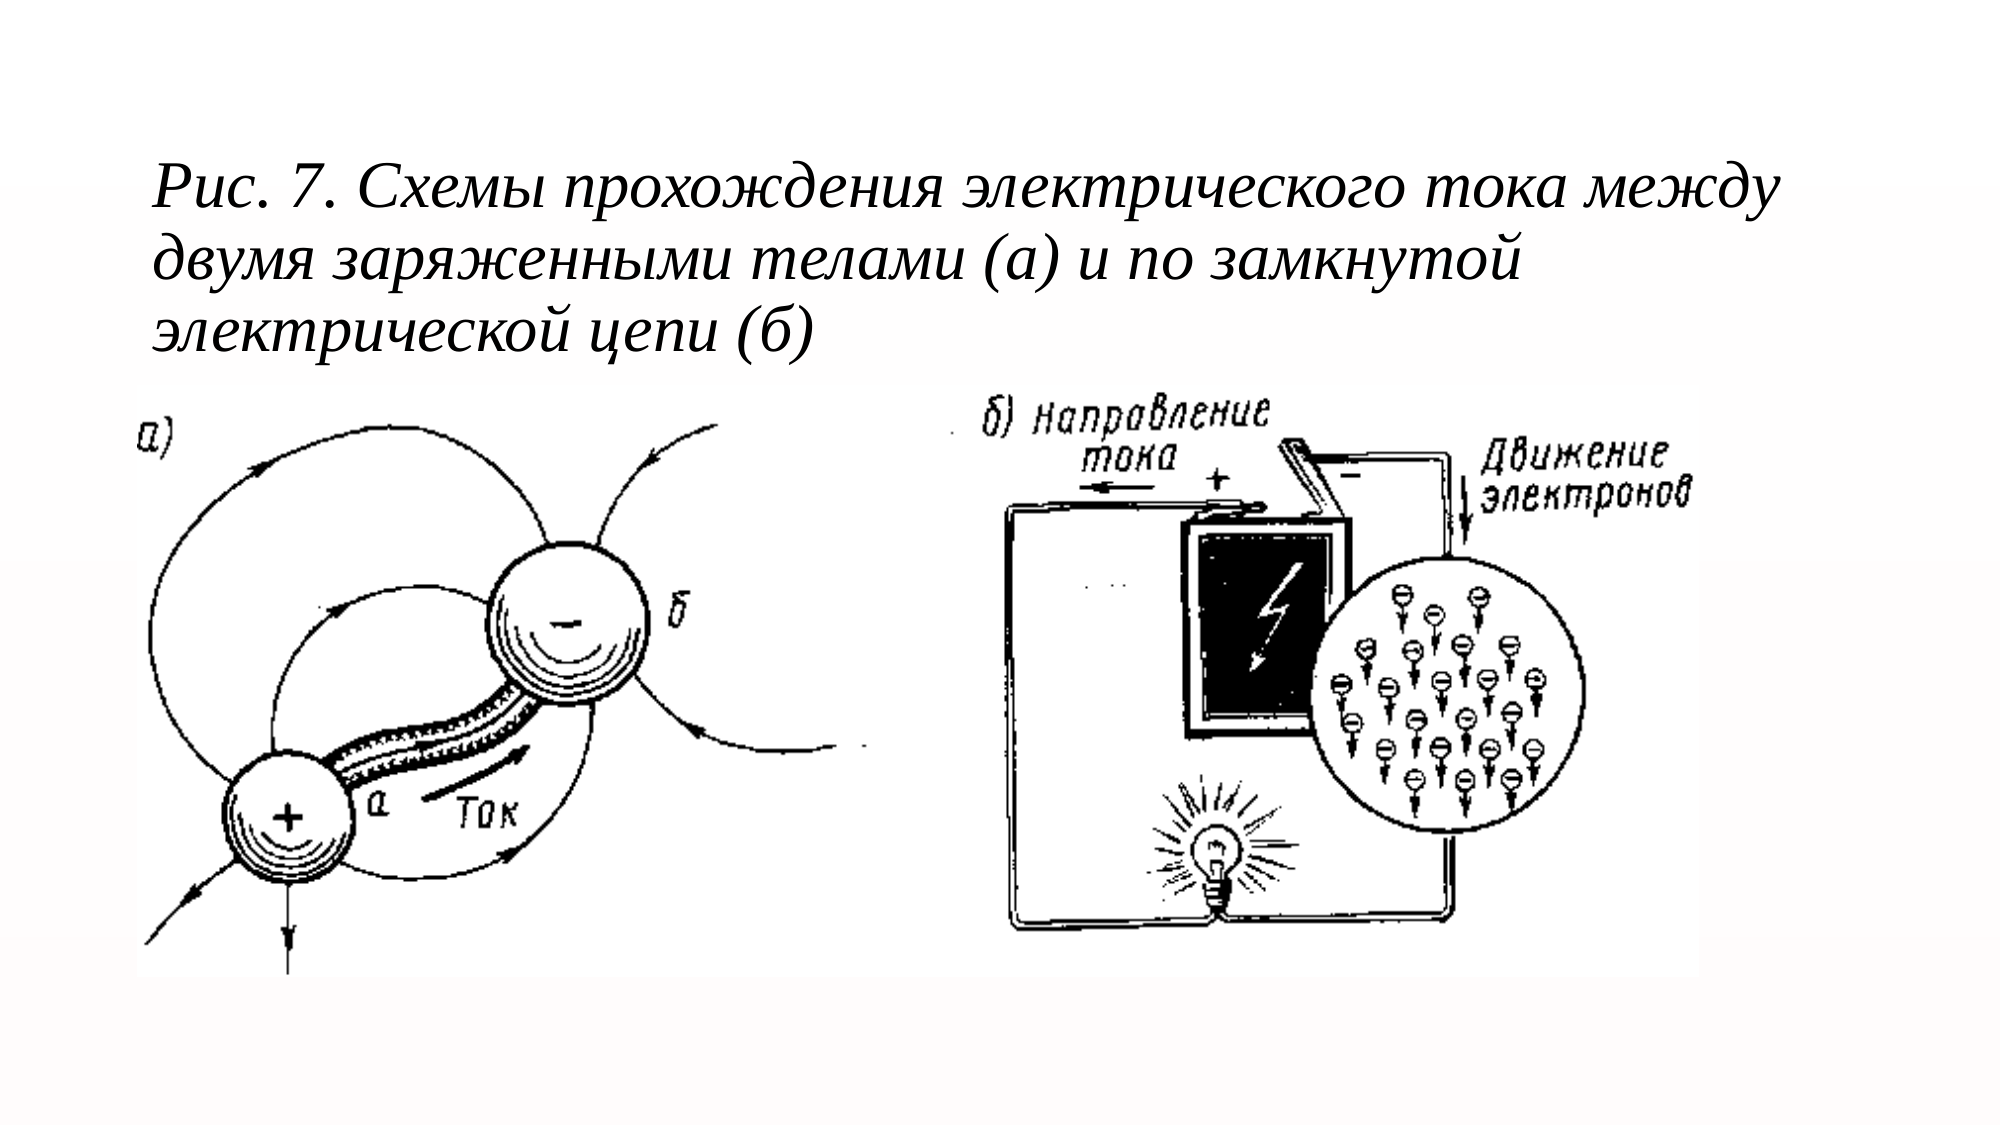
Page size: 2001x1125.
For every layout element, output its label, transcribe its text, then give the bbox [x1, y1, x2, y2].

title Рис. 7. Схемы прохождения электрического тока между двумя заряженными телами (а) и по замкнутой электрической цепи (б) [137, 149, 1863, 367]
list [137, 385, 1699, 977]
